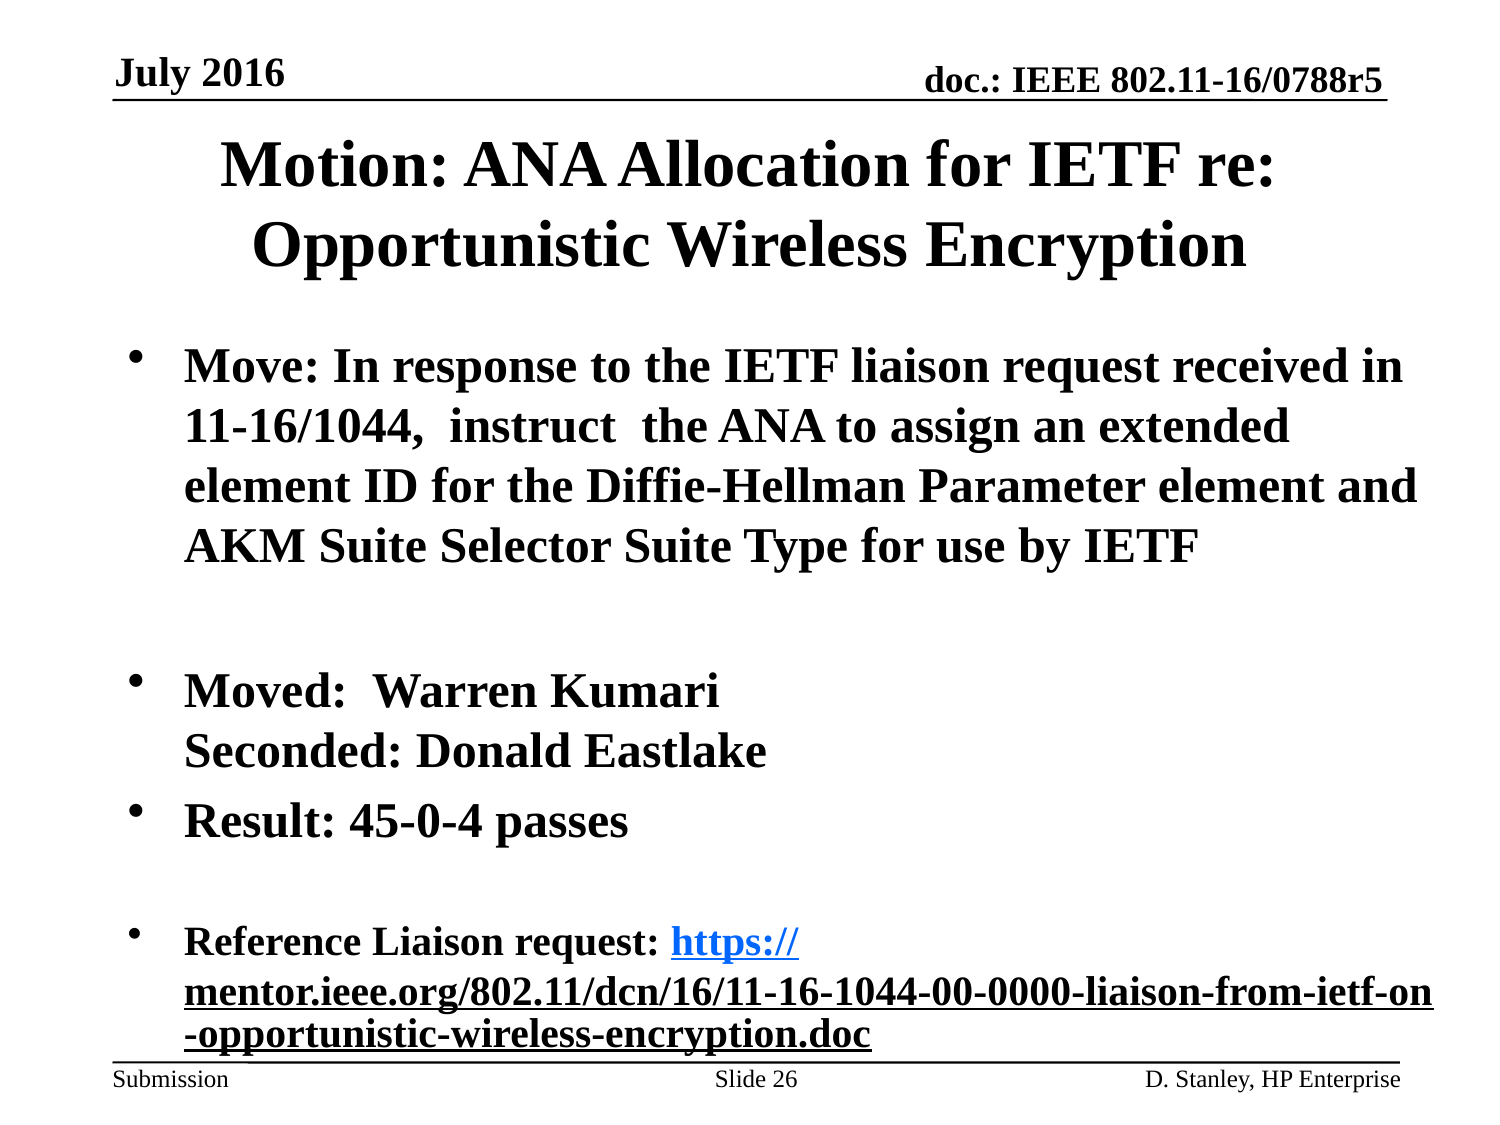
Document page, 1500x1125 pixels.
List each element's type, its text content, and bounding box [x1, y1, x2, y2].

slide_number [114, 49, 423, 95]
footer D. Stanley, HP Enterprise [878, 1061, 1402, 1093]
title Motion: ANA Allocation for IETF re: Opportunistic Wireless Encryption [112, 112, 1388, 288]
list Move: In response to the IETF liaison request received in 11-16/1044, instruct the ANA to assign an extended element ID for the Diffie-Hellman Parameter element and AKM Suite Selector Suite Type for use by IETF Moved: Warren Kumari Seconded: Donald Eastlake Result: 45-0-4 passes Reference Liaison request: https://mentor.ieee.org/802.11/dcn/16/11-16-1044-00-0000-liaison-from-ietf-on-opportunistic-wireless-encryption.doc [112, 324, 1463, 1038]
slide_number Slide 26 [712, 1061, 800, 1093]
